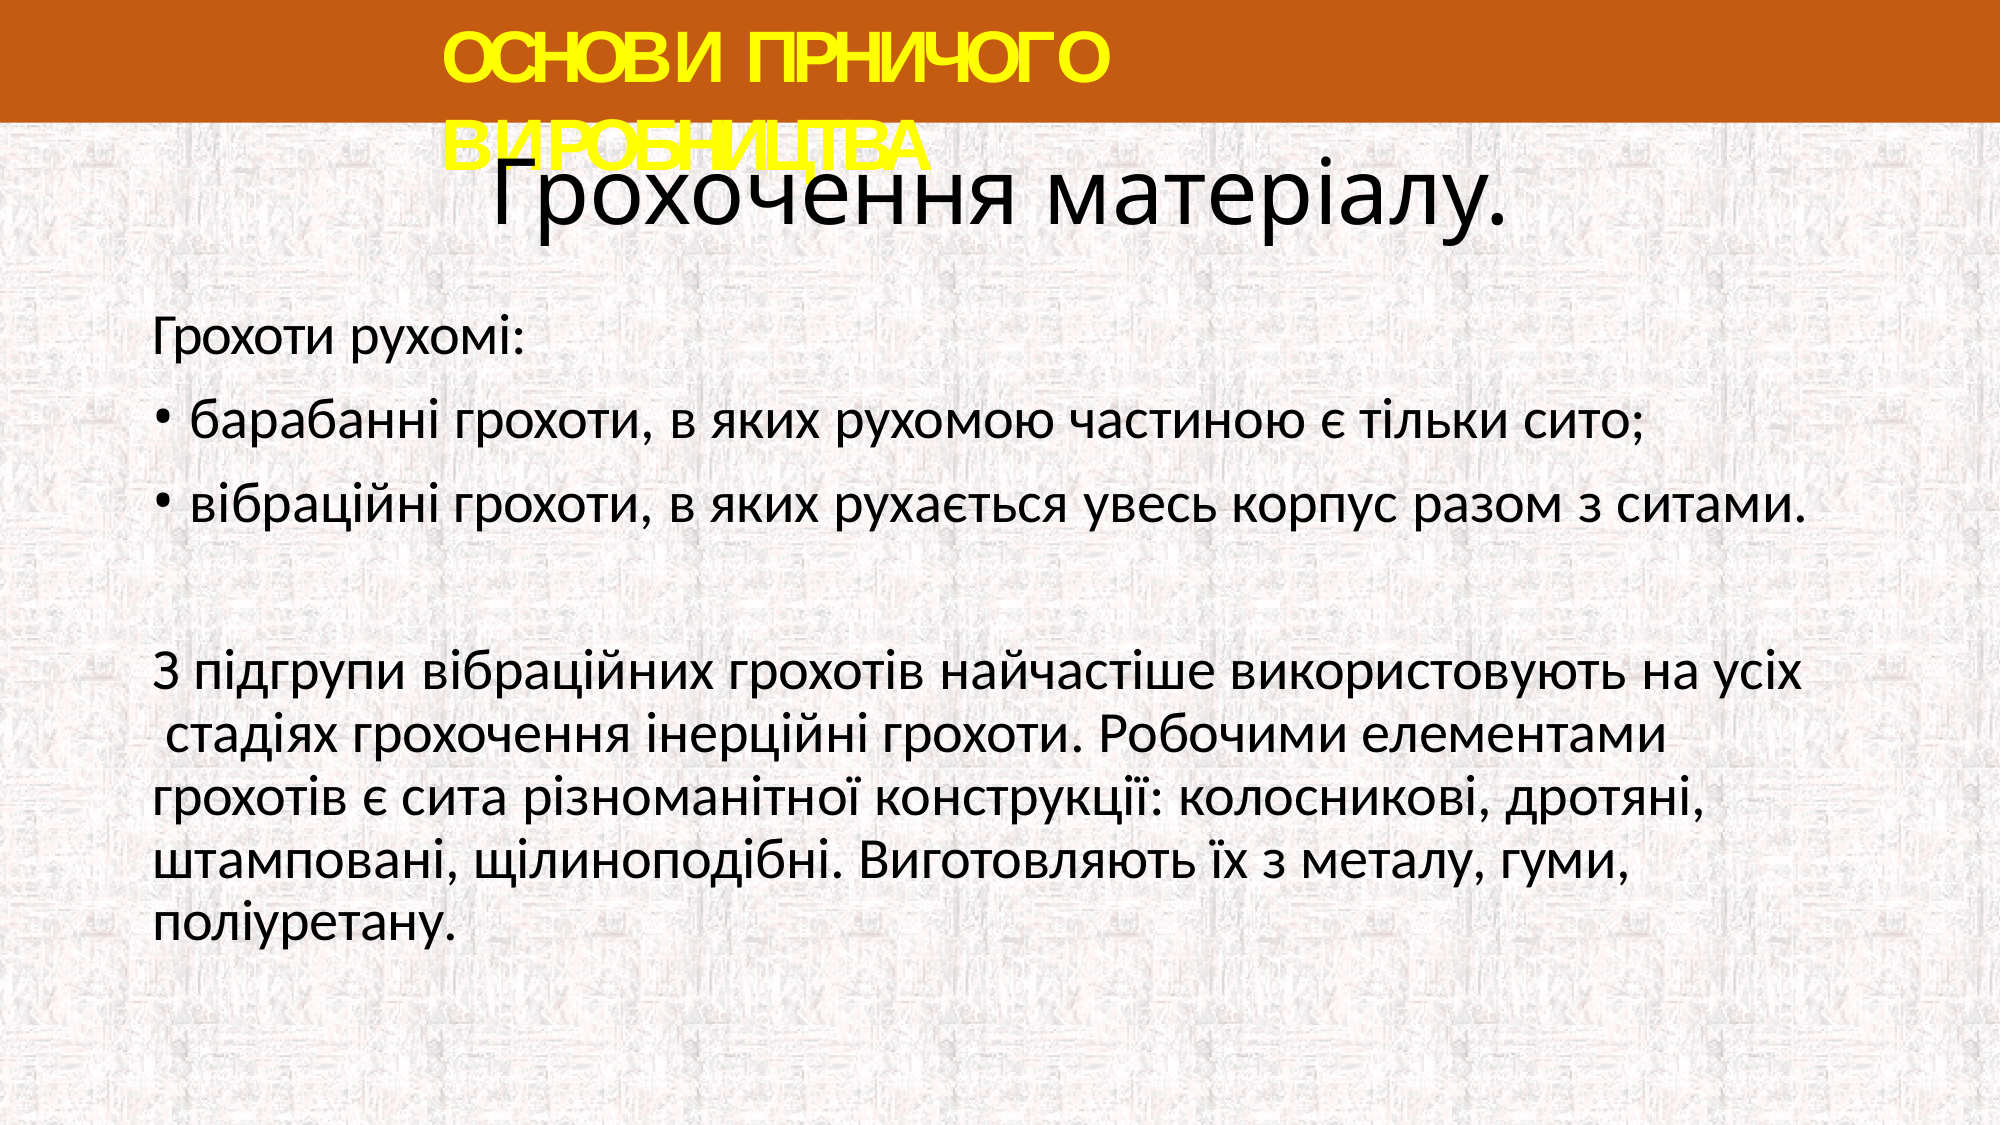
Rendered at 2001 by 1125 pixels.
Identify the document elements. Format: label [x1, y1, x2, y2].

text_box [0, 0, 2000, 1125]
